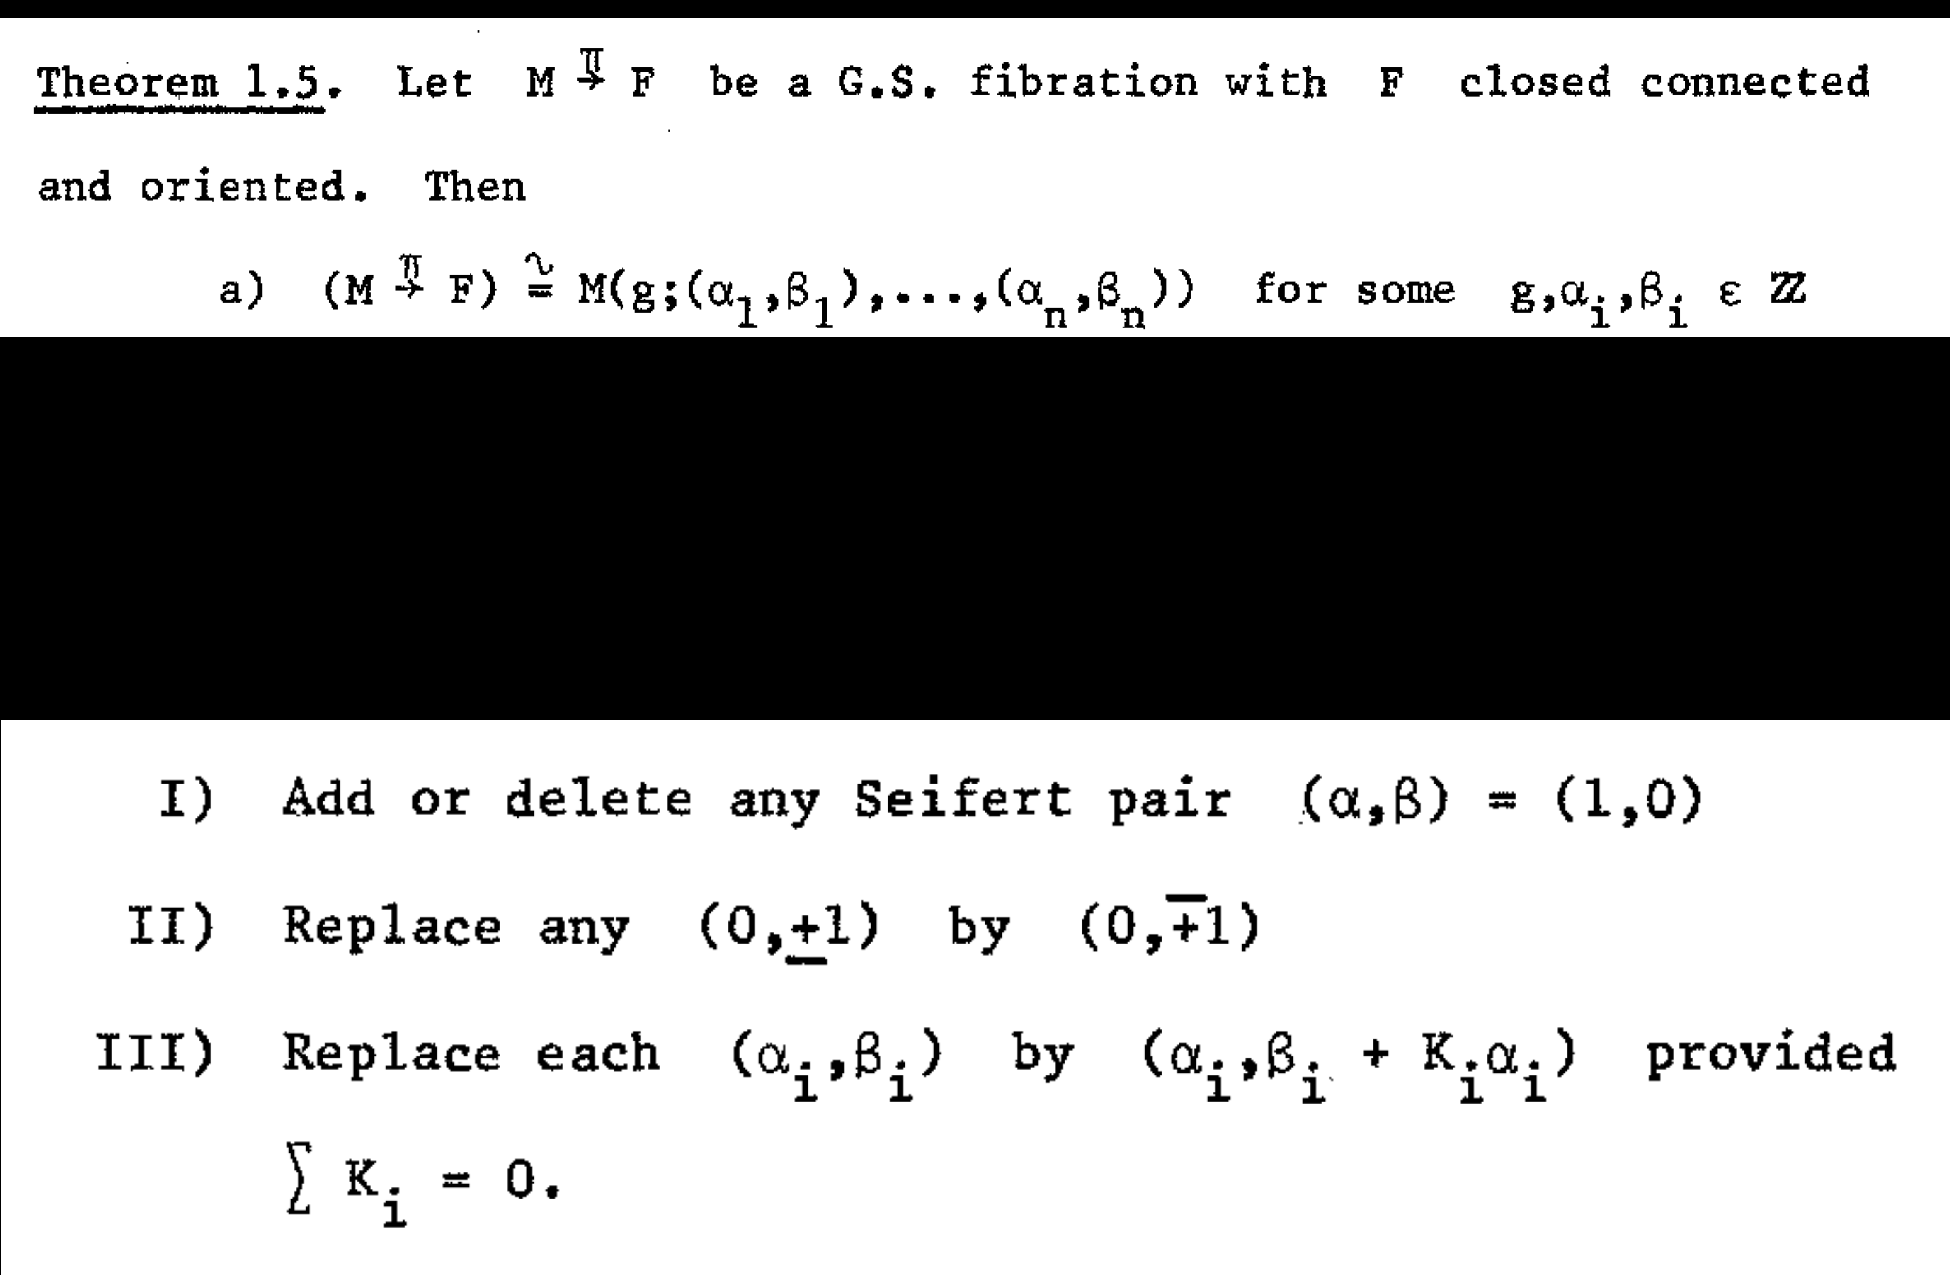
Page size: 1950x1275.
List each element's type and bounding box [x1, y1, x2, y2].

picture [0, 18, 1950, 337]
picture [1, 720, 1950, 1275]
